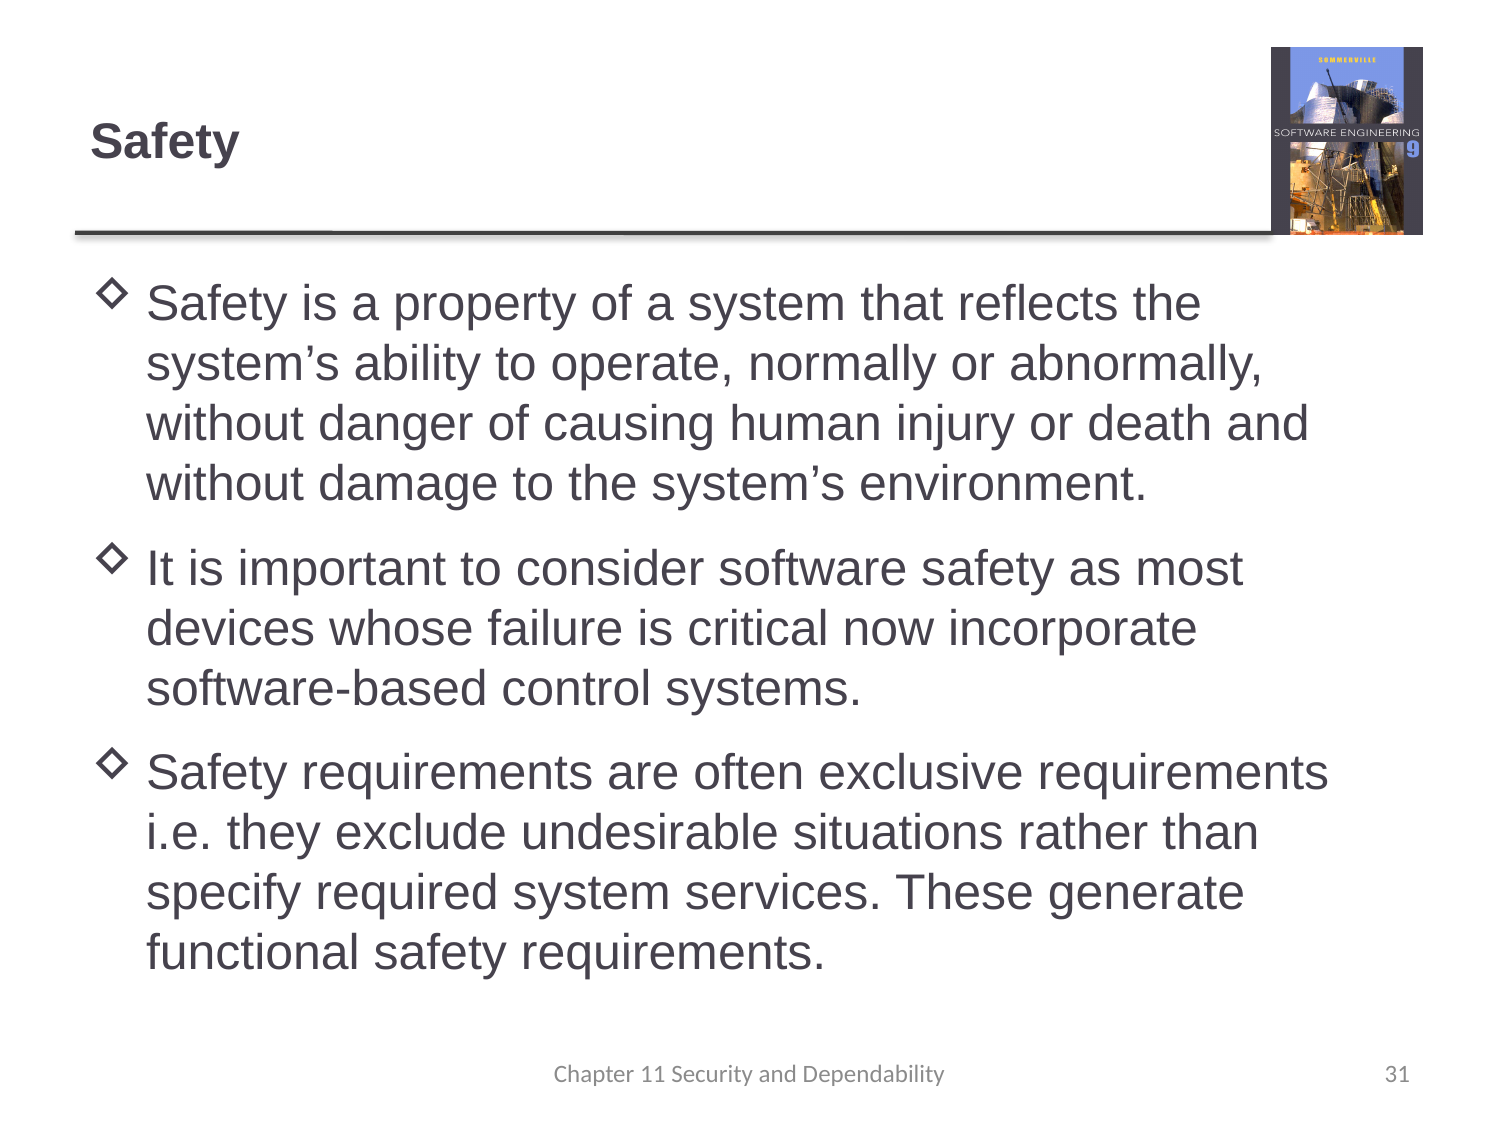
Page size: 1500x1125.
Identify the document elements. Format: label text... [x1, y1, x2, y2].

title Safety [74, 44, 1272, 233]
slide_number 31 [1074, 1042, 1425, 1103]
list Safety is a property of a system that reflects the system’s ability to operate, normally or abnormally, without danger of causing human injury or death and without damage to the system’s environment. It is important to consider software safety as most devices whose failure is critical now incorporate software-based control systems. Safety requirements are often exclusive requirements i.e. they exclude undesirable situations rather than specify required system services. These generate functional safety requirements. [75, 262, 1425, 1005]
footer Chapter 11 Security and Dependability [512, 1042, 988, 1103]
picture [1272, 47, 1423, 235]
